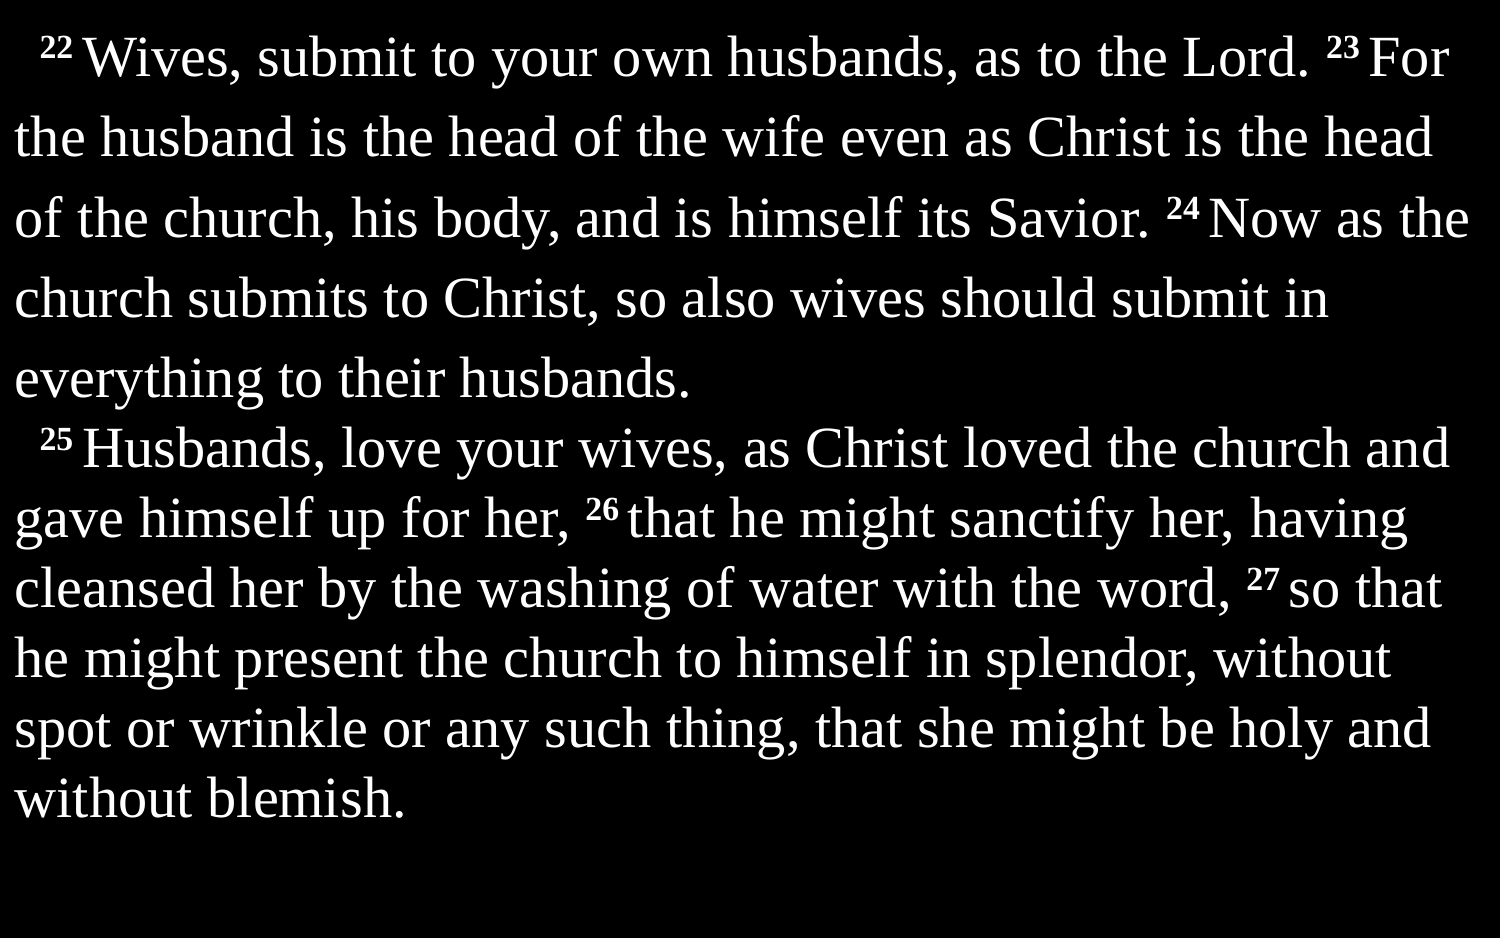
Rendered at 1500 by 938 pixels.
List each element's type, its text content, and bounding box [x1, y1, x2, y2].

text_box 22 Wives, submit to your own husbands, as to the Lord. 23 For the husband is the head of the wife even as Christ is the head of the church, his body, and is himself its Savior. 24 Now as the church submits to Christ, so also wives should submit in everything to their husbands. 25 Husbands, love your wives, as Christ loved the church and gave himself up for her, 26 that he might sanctify her, having cleansed her by the washing of water with the word, 27 so that he might present the church to himself in splendor, without spot or wrinkle or any such thing, that she might be holy and without blemish. [0, 0, 1500, 837]
